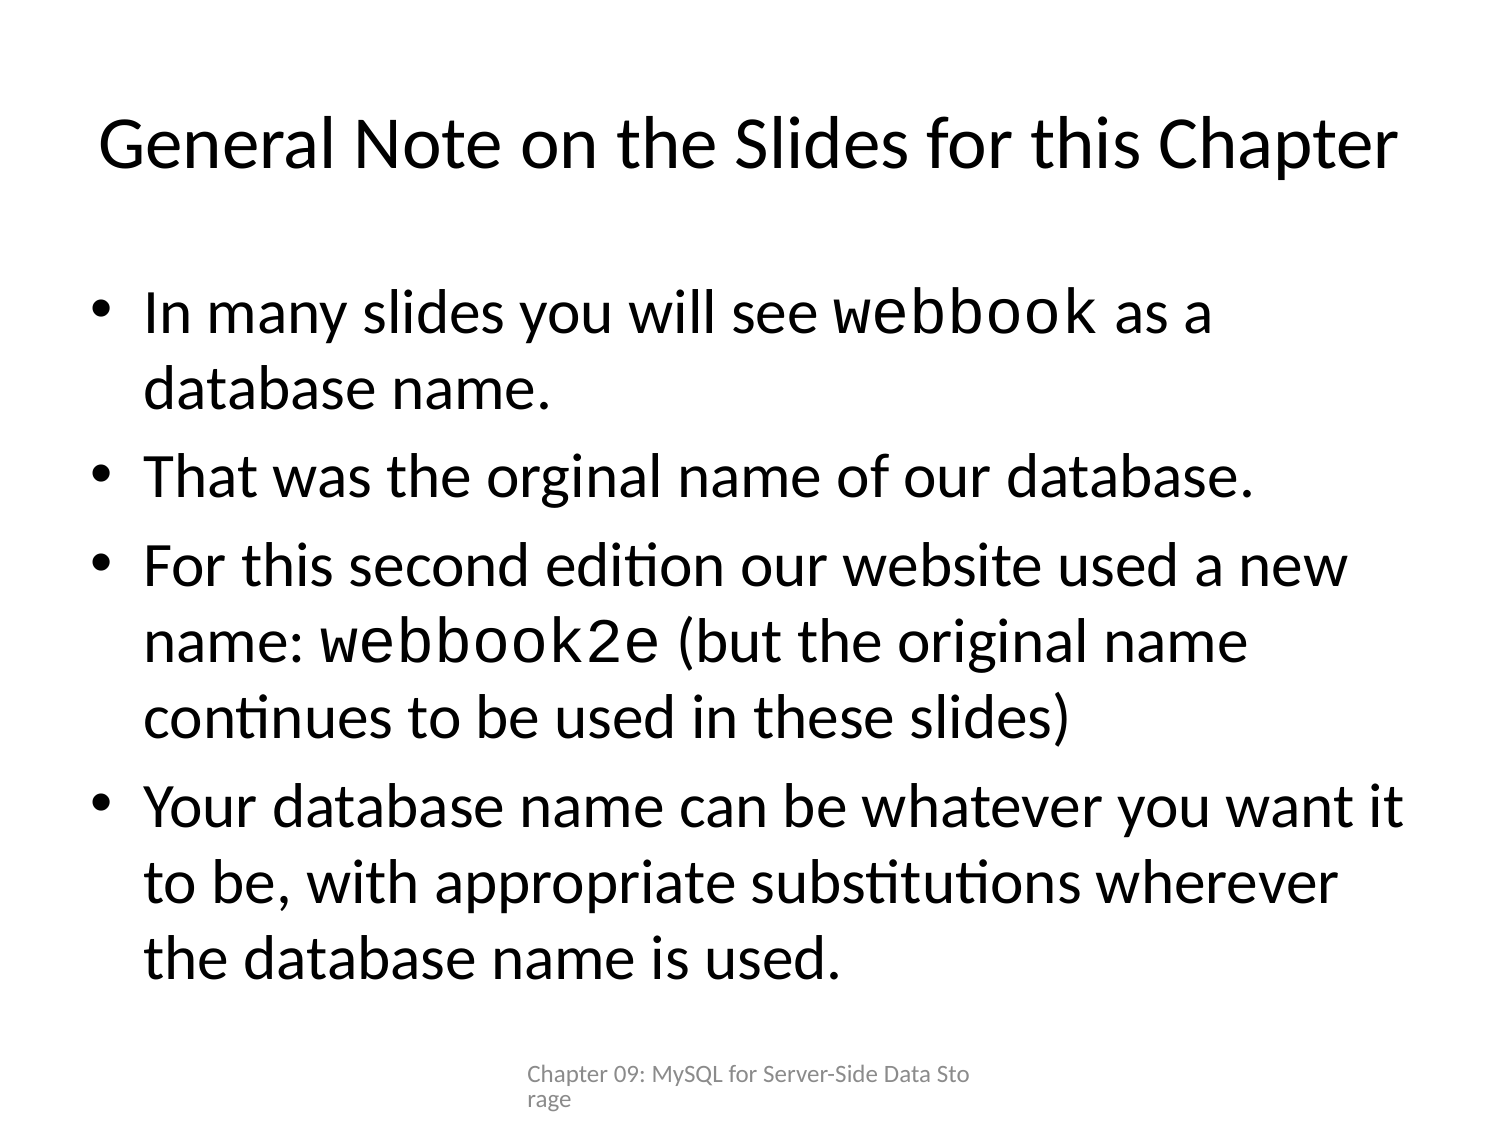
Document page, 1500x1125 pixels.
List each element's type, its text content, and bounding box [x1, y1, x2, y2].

title General Note on the Slides for this Chapter [75, 45, 1425, 233]
list In many slides you will see webbook as a database name. That was the orginal name of our database. For this second edition our website used a new name: webbook2e (but the original name continues to be used in these slides) Your database name can be whatever you want it to be, with appropriate substitutions wherever the database name is used. [75, 262, 1425, 1005]
footer Chapter 09: MySQL for Server-Side Data Storage [512, 1042, 988, 1103]
